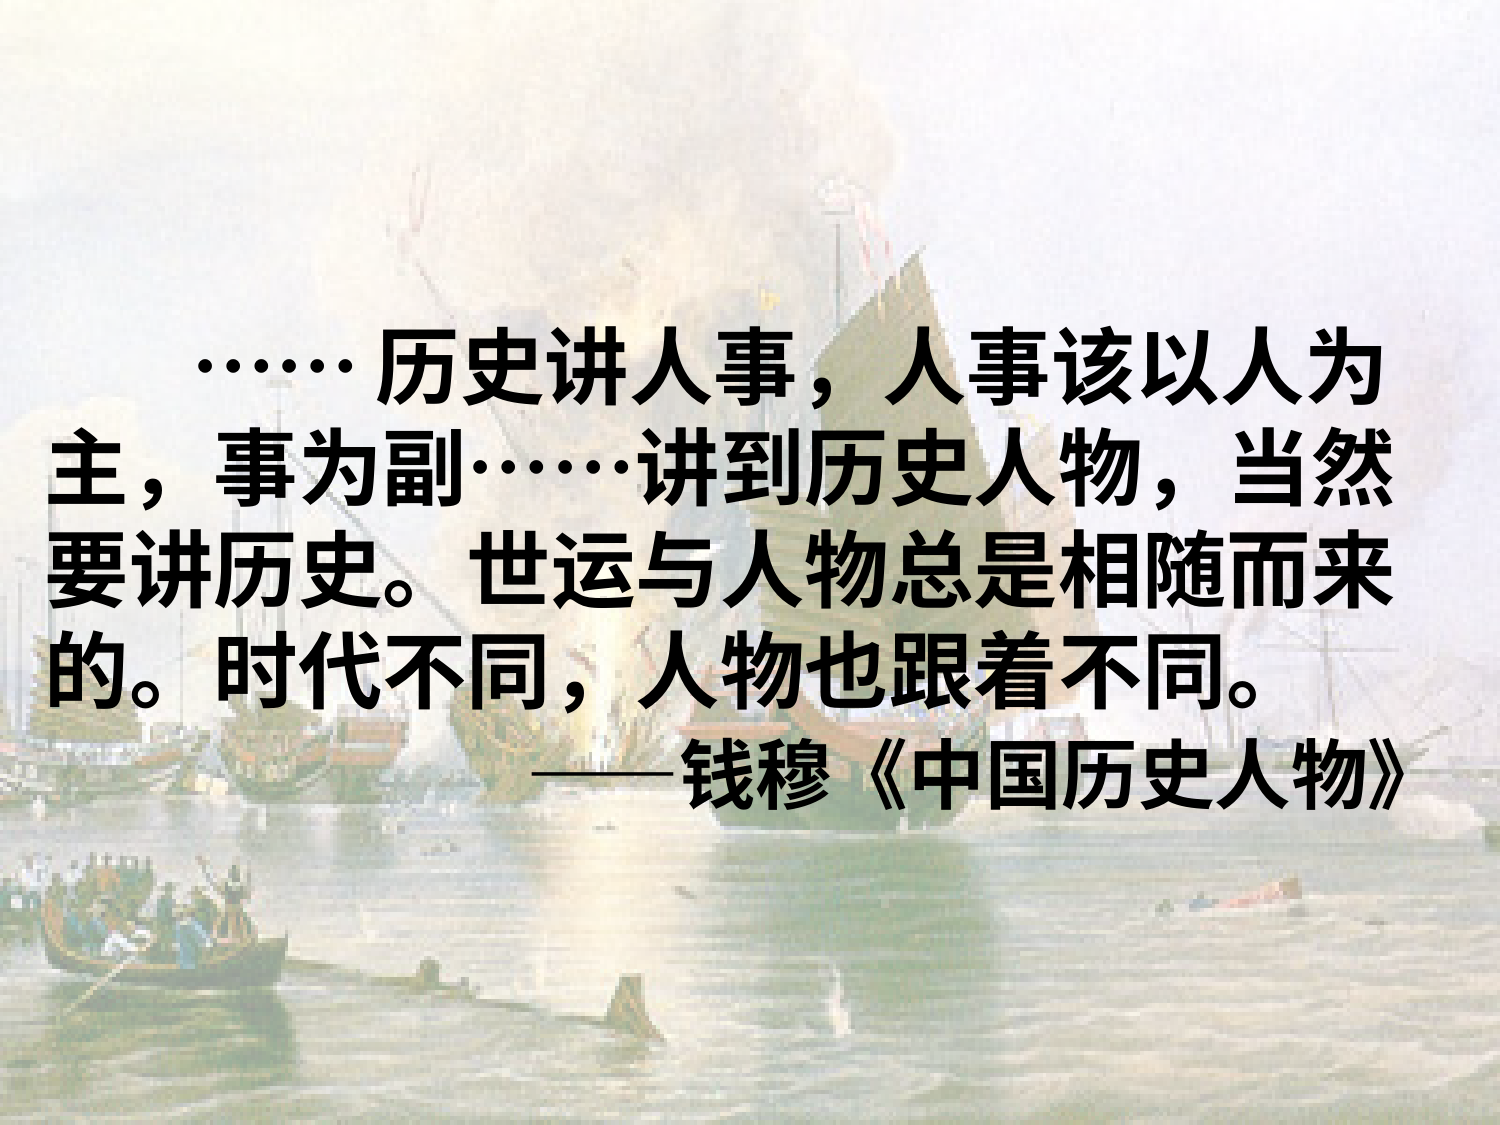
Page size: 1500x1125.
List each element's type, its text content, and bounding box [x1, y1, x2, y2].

text_box ……历史讲人事，人事该以人为主，事为副……讲到历史人物，当然要讲历史。世运与人物总是相随而来的。时代不同，人物也跟着不同。 ——钱穆《中国历史人物》 [29, 267, 1460, 868]
